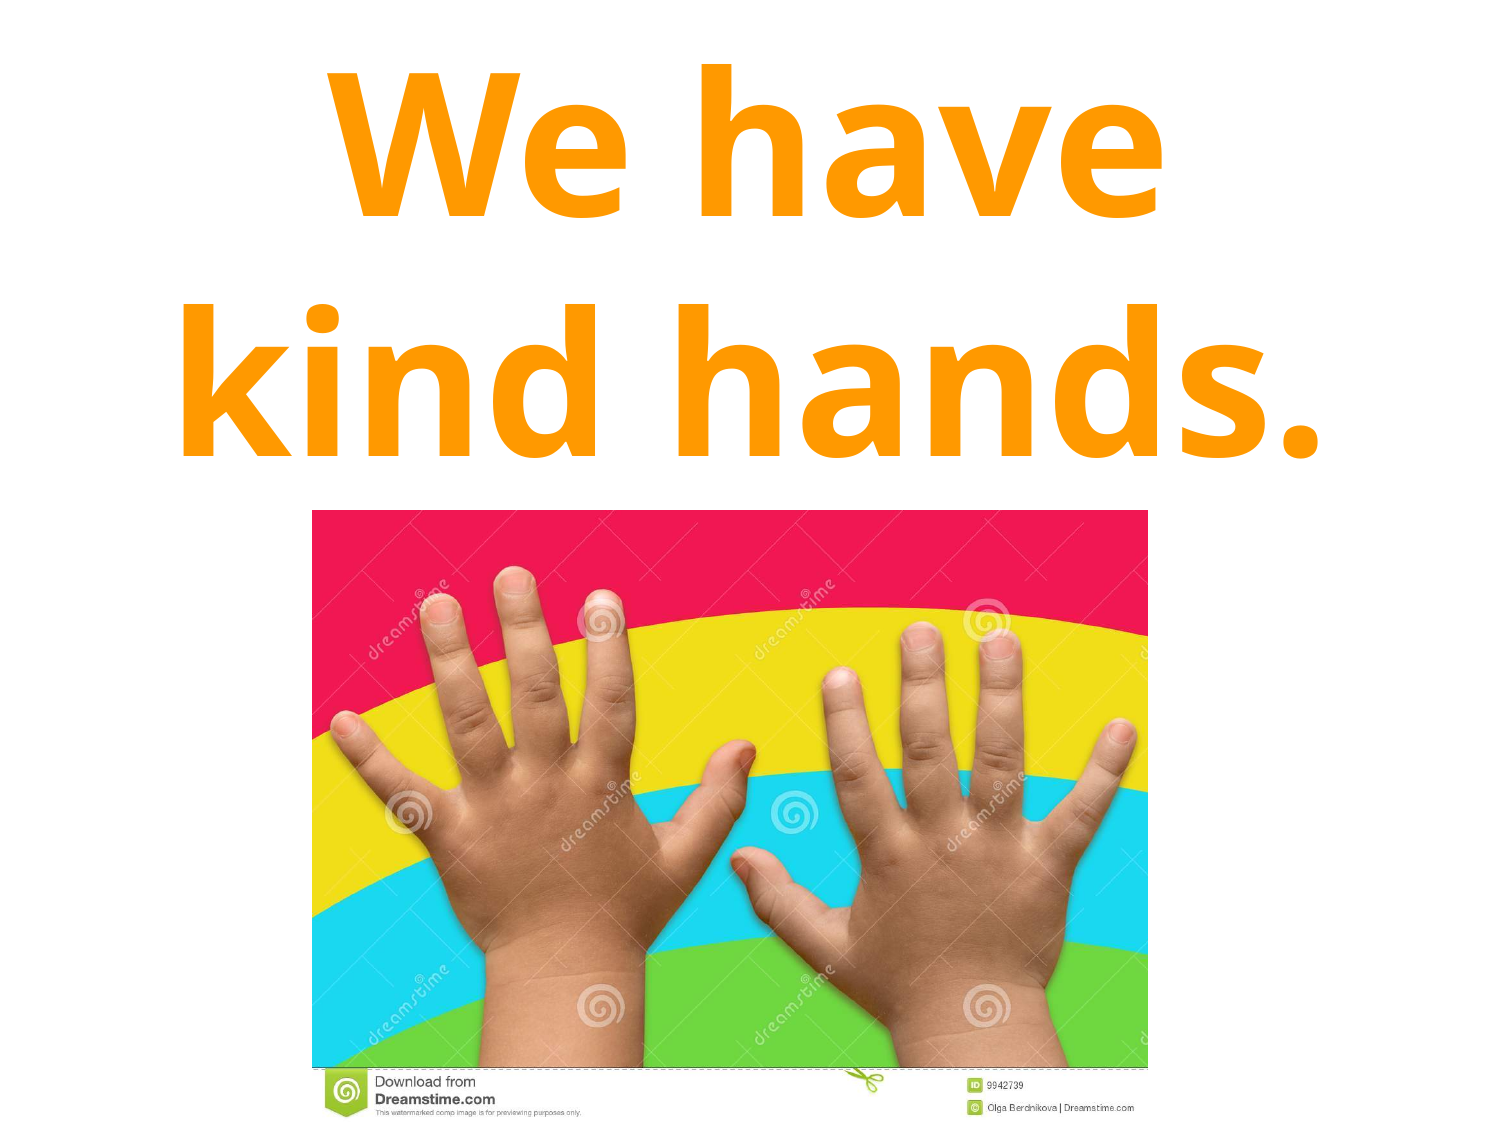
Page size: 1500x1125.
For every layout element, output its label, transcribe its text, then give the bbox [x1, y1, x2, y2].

text_box We have kind hands. [153, 8, 1346, 504]
picture [312, 510, 1148, 1125]
